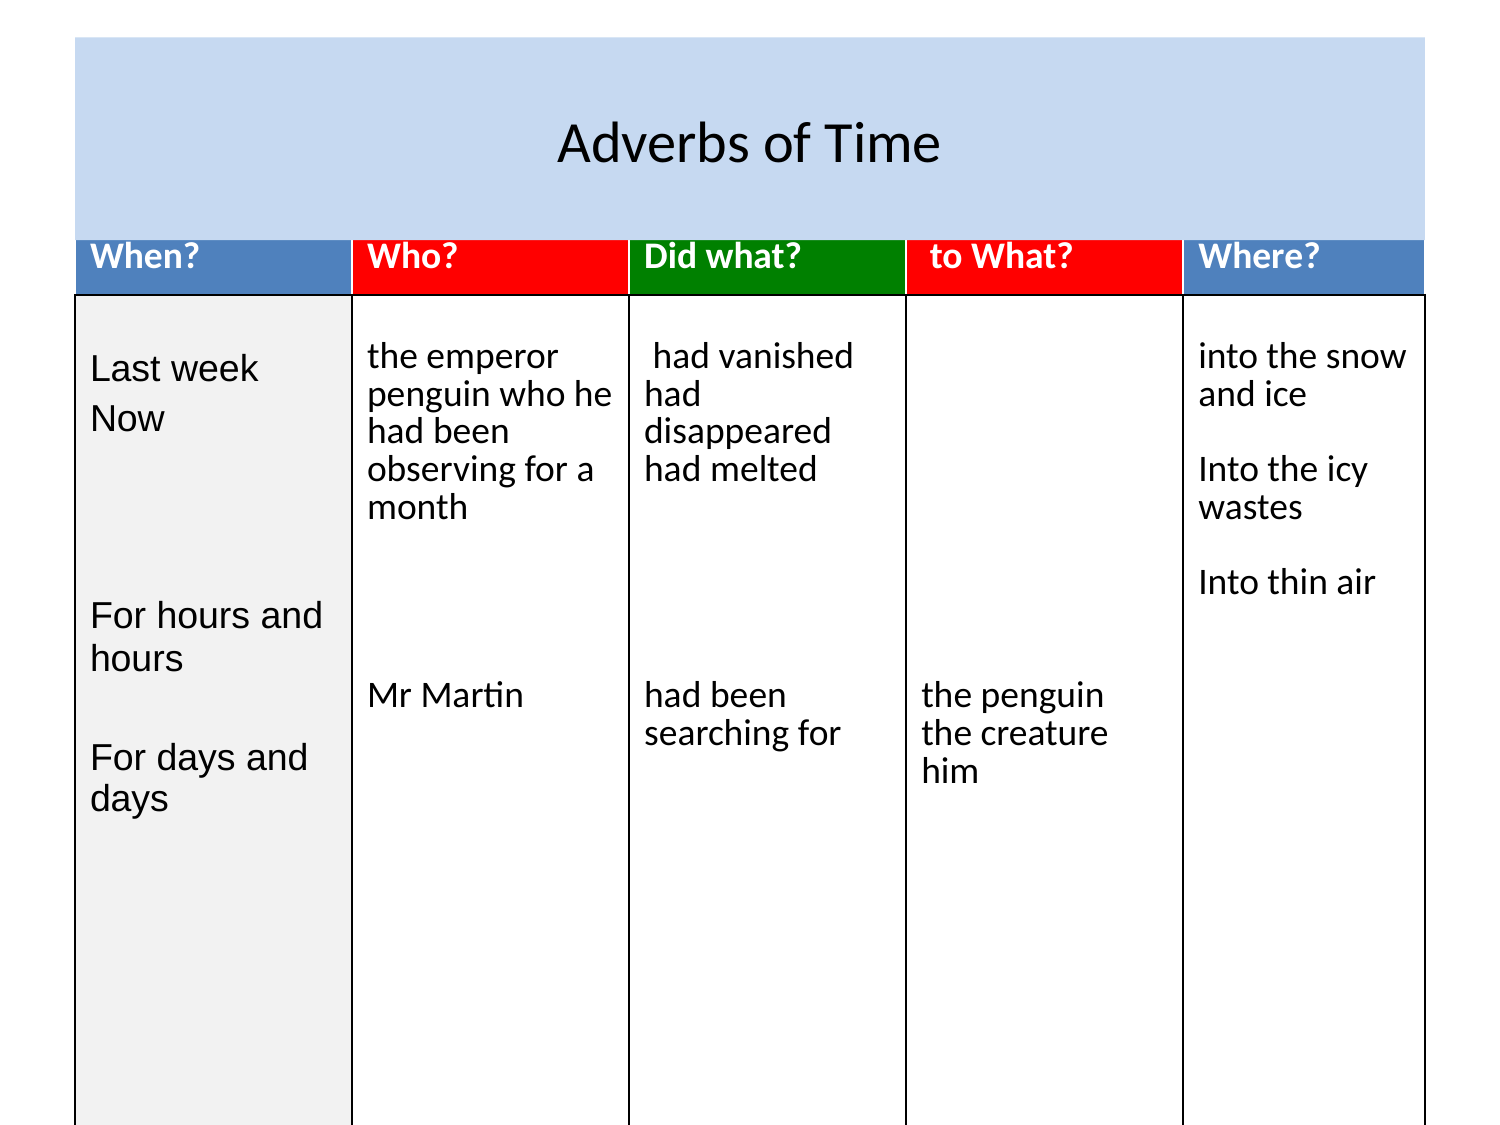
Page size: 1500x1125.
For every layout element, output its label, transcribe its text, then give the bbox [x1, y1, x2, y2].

table_header to What? [907, 241, 1182, 294]
table_cell into the snow and ice Into the icy wastes Into thin air [1184, 296, 1424, 1125]
table_cell had vanished had disappeared had melted had been searching for [630, 296, 905, 1125]
table_header Did what? [630, 241, 905, 294]
table_cell Last week Now For hours and hours For days and days [76, 296, 351, 1125]
table_header Where? [1184, 241, 1424, 294]
table_header When? [76, 241, 351, 294]
table_header Who? [353, 241, 628, 294]
table_cell the emperor penguin who he had been observing for a month Mr Martin [353, 296, 628, 1125]
table_cell the penguin the creature him [907, 296, 1182, 1125]
title Adverbs of Time [75, 37, 1425, 241]
